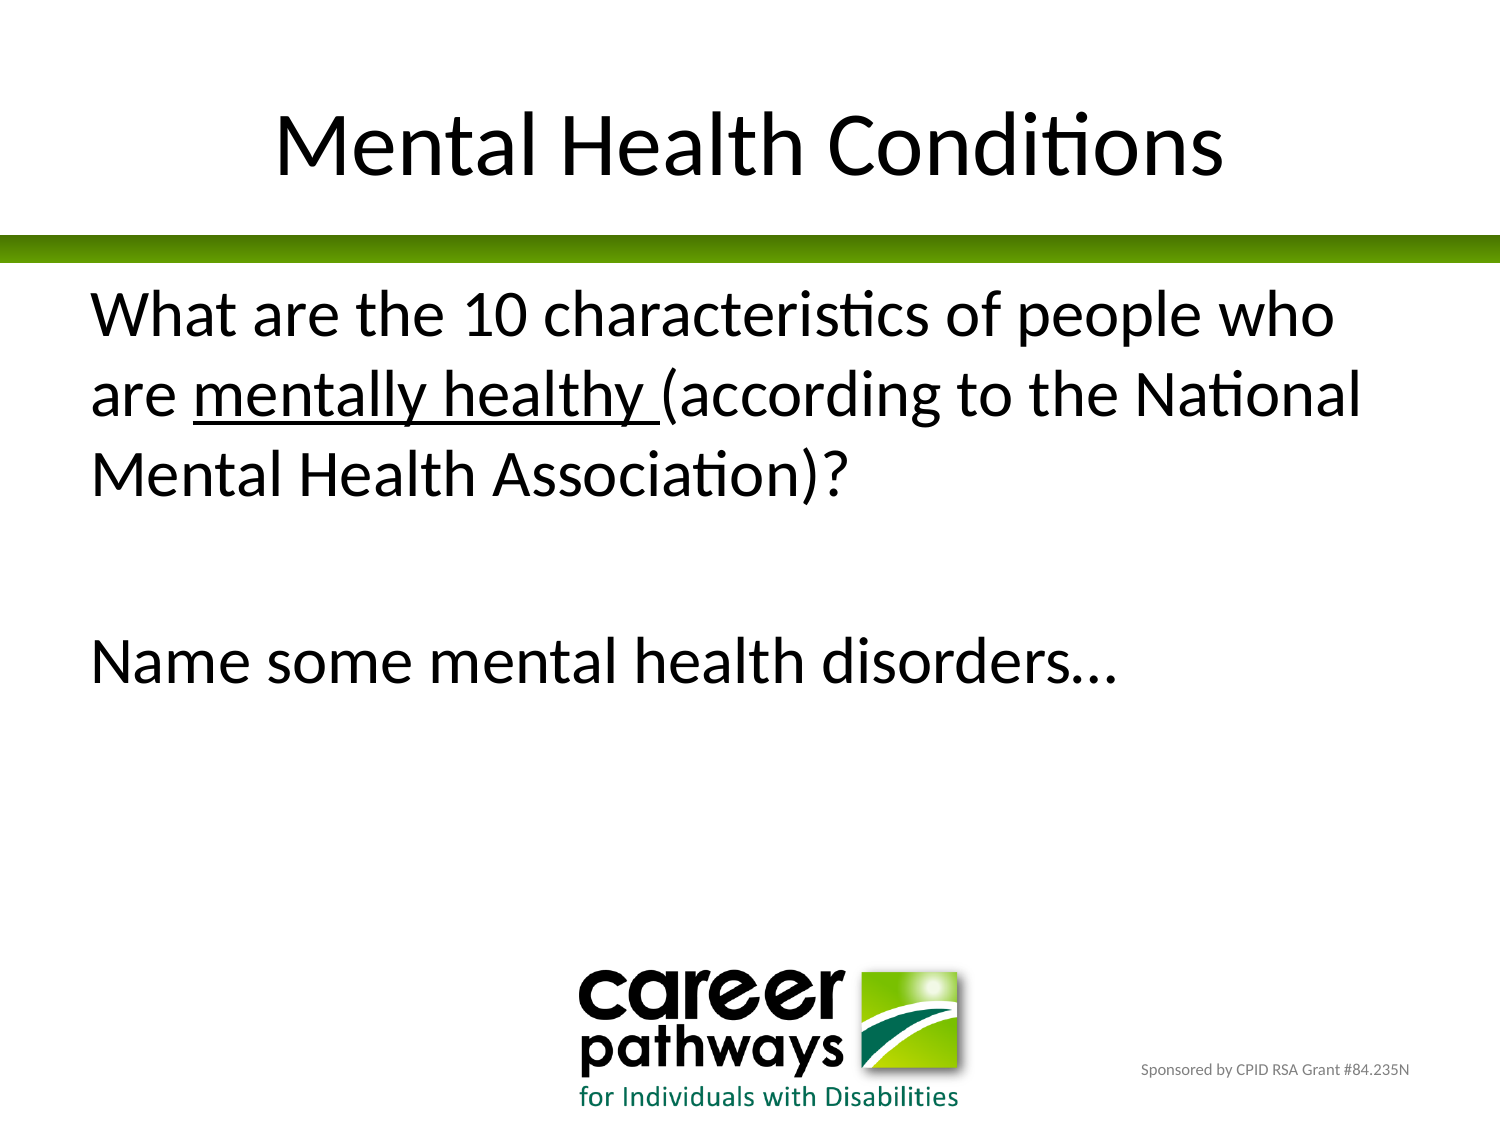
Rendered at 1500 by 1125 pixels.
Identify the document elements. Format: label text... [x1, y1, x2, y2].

title Mental Health Conditions [75, 45, 1425, 233]
picture [562, 1005, 975, 1125]
list What are the 10 characteristics of people who are mentally healthy (according to the National Mental Health Association)? Name some mental health disorders… [75, 262, 1425, 1005]
